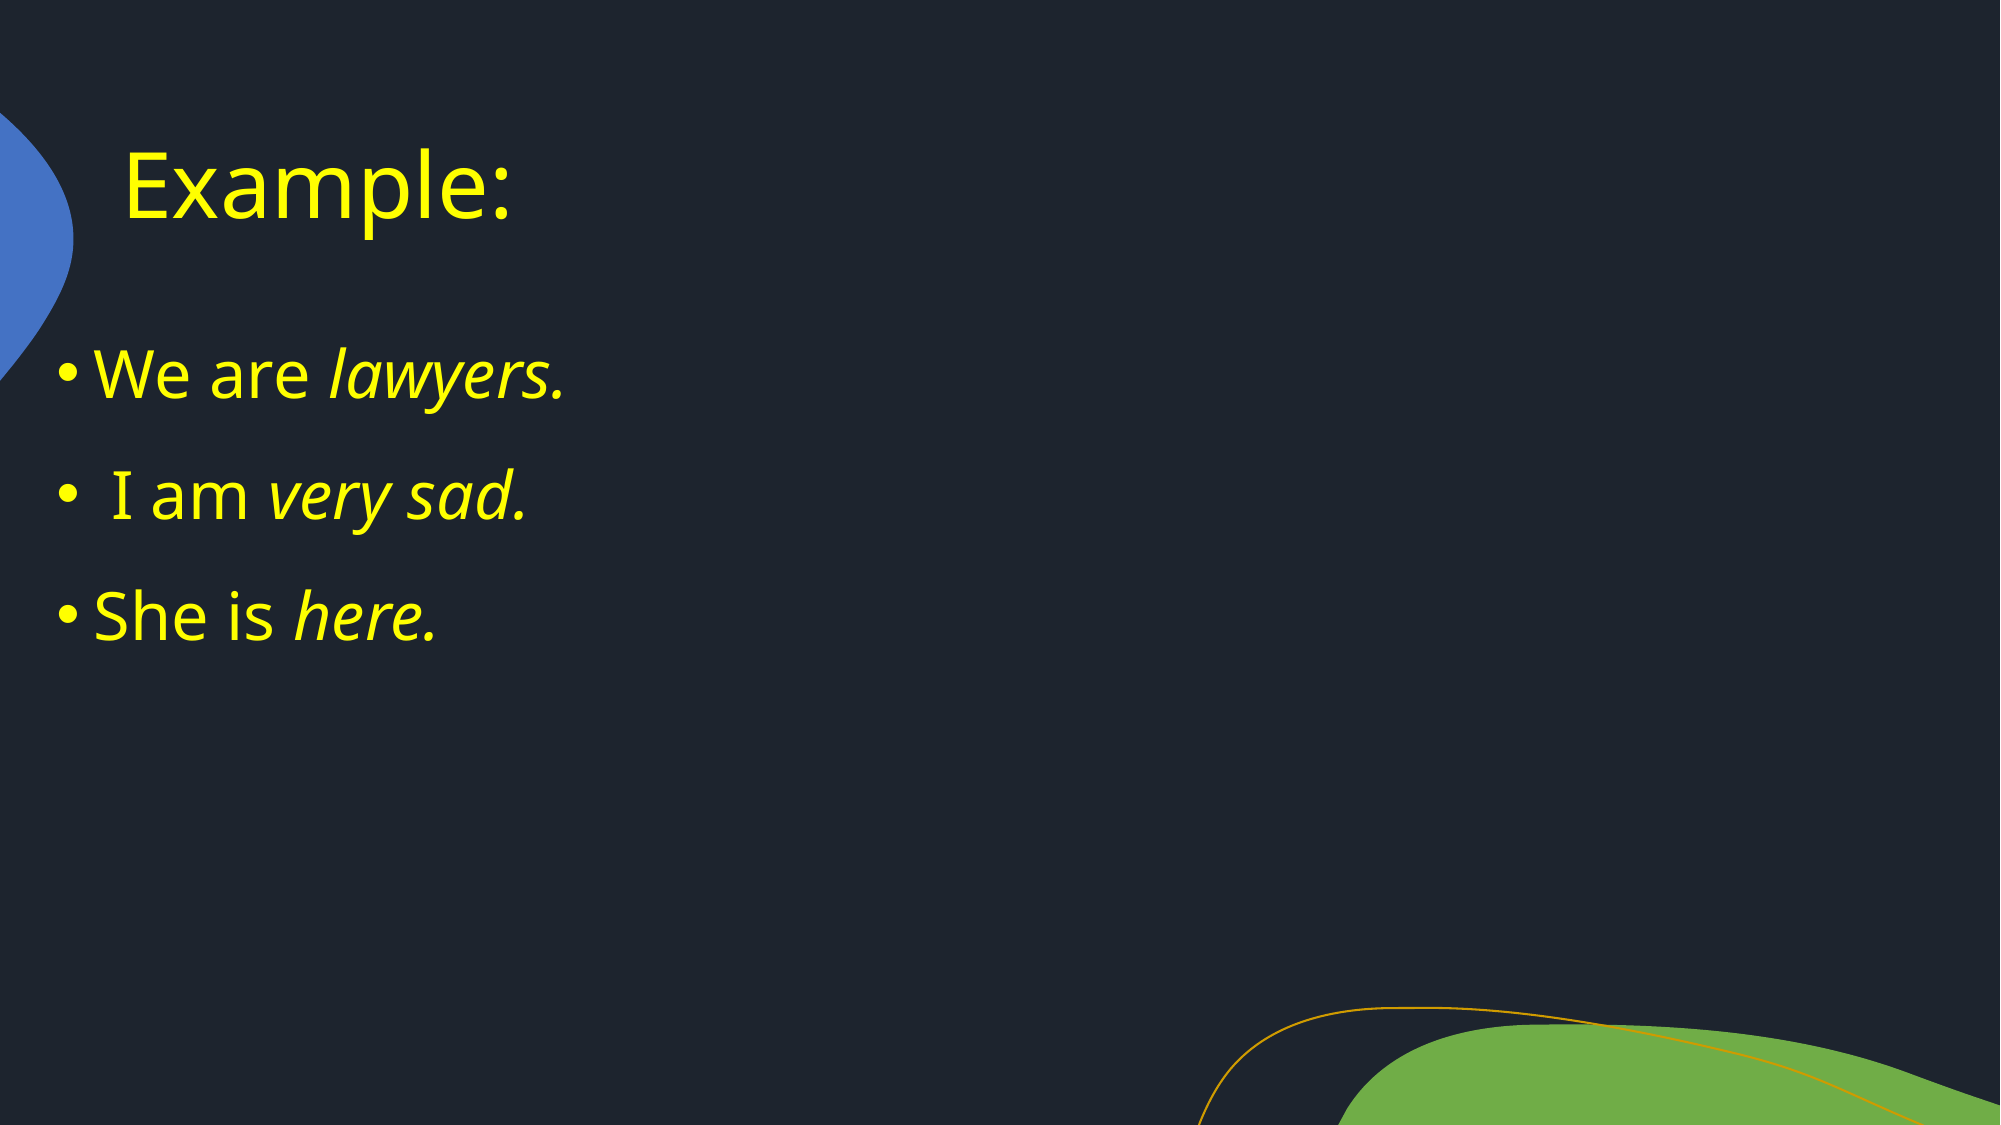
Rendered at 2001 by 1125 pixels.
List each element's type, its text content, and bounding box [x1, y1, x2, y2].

title Example: [106, 74, 1649, 304]
list We are lawyers. I am very sad. She is here. [41, 304, 1955, 730]
